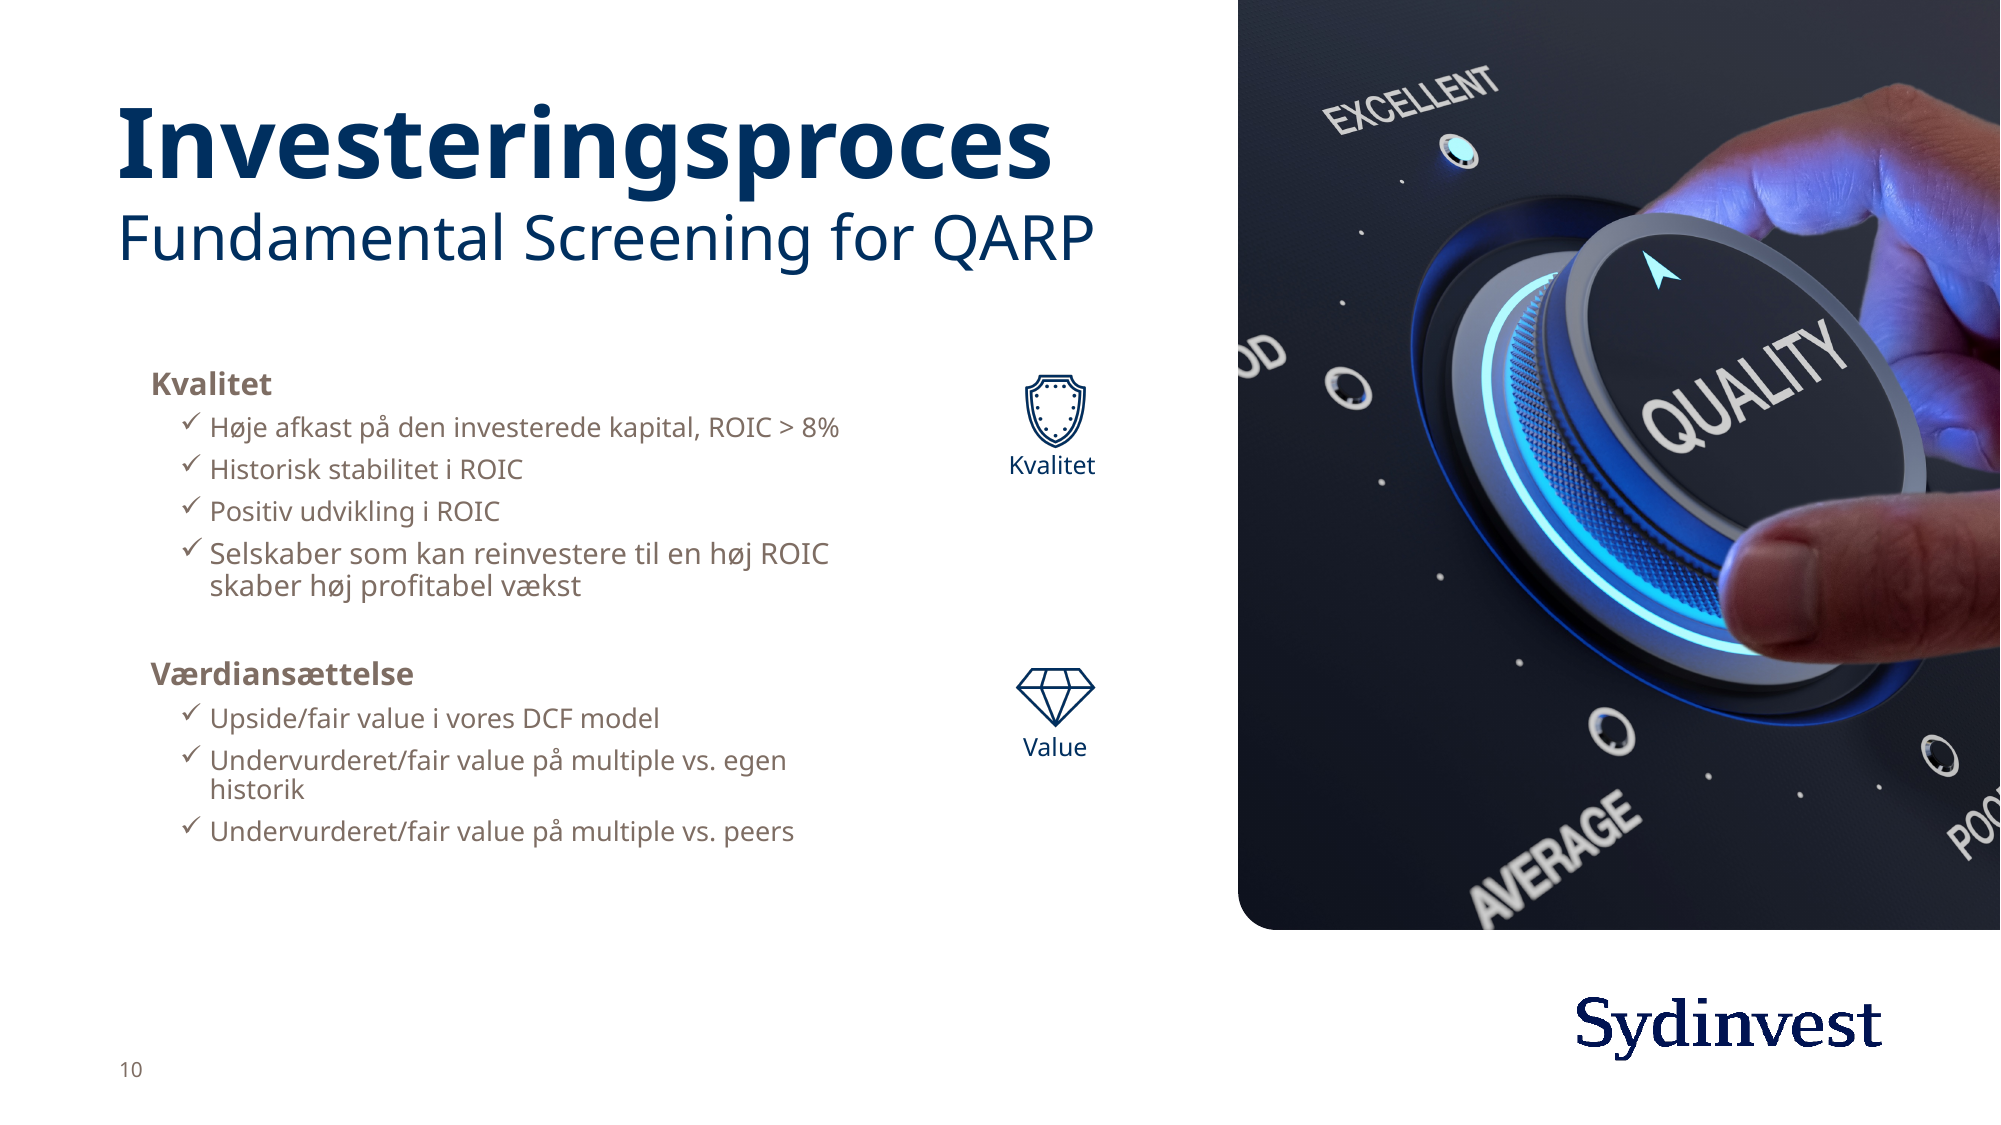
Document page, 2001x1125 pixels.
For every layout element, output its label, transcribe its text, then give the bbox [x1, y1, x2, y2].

text_box Kvalitet [1001, 449, 1110, 480]
slide_number 10 [119, 1055, 184, 1085]
subtitle Fundamental Screening for QARP [117, 206, 1155, 299]
picture [1012, 368, 1099, 454]
list Kvalitet Høje afkast på den investerede kapital, ROIC > 8% Historisk stabilitet i ROIC Positiv udvikling i ROIC Selskaber som kan reinvestere til en høj ROIC skaber høj profitabel vækst Værdiansættelse Upside/fair value i vores DCF model Undervurderet/fair value på multiple vs. egen historik Undervurderet/fair value på multiple vs. peers [121, 368, 876, 930]
picture [1012, 653, 1099, 740]
title Investeringsproces [117, 100, 1154, 206]
picture [1238, 0, 2000, 930]
picture [1577, 997, 1882, 1061]
text_box Value [1001, 731, 1110, 762]
